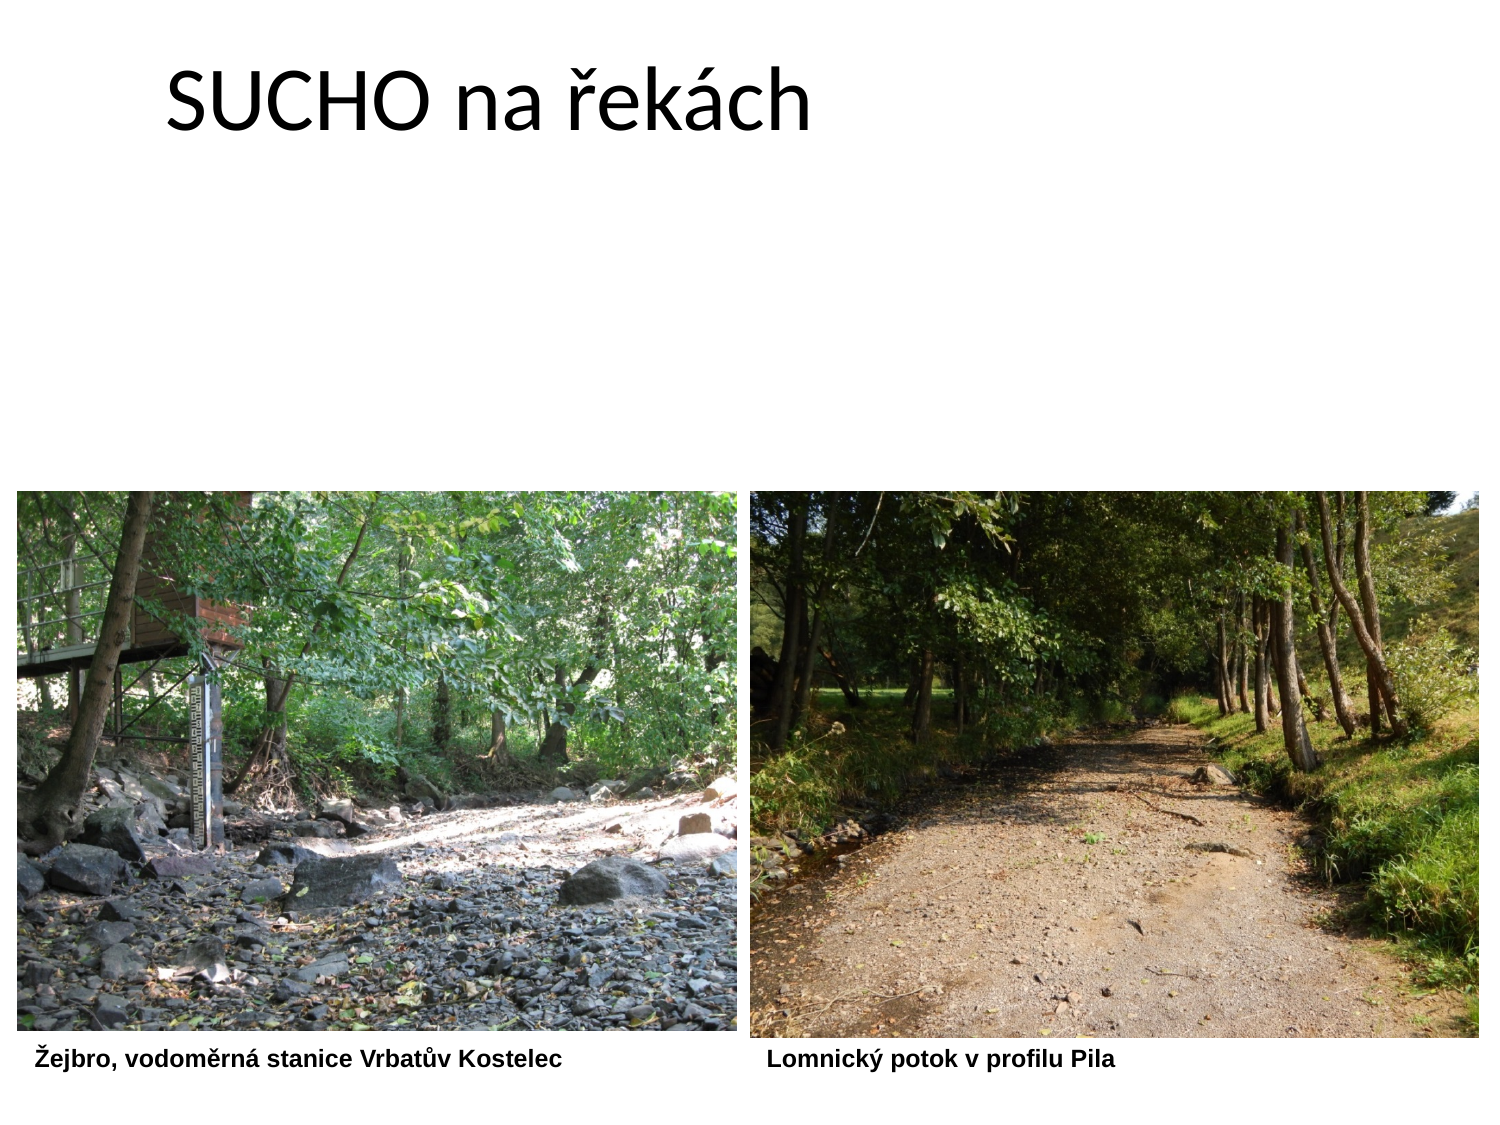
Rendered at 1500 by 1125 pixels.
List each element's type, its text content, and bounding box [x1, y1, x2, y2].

text_box SUCHO na řekách [0, 0, 1350, 188]
picture [17, 491, 737, 1031]
text_box Lomnický potok v profilu Pila [751, 1046, 1132, 1080]
picture [749, 491, 1479, 1039]
text_box Žejbro, vodoměrná stanice Vrbatův Kostelec [19, 1037, 579, 1080]
